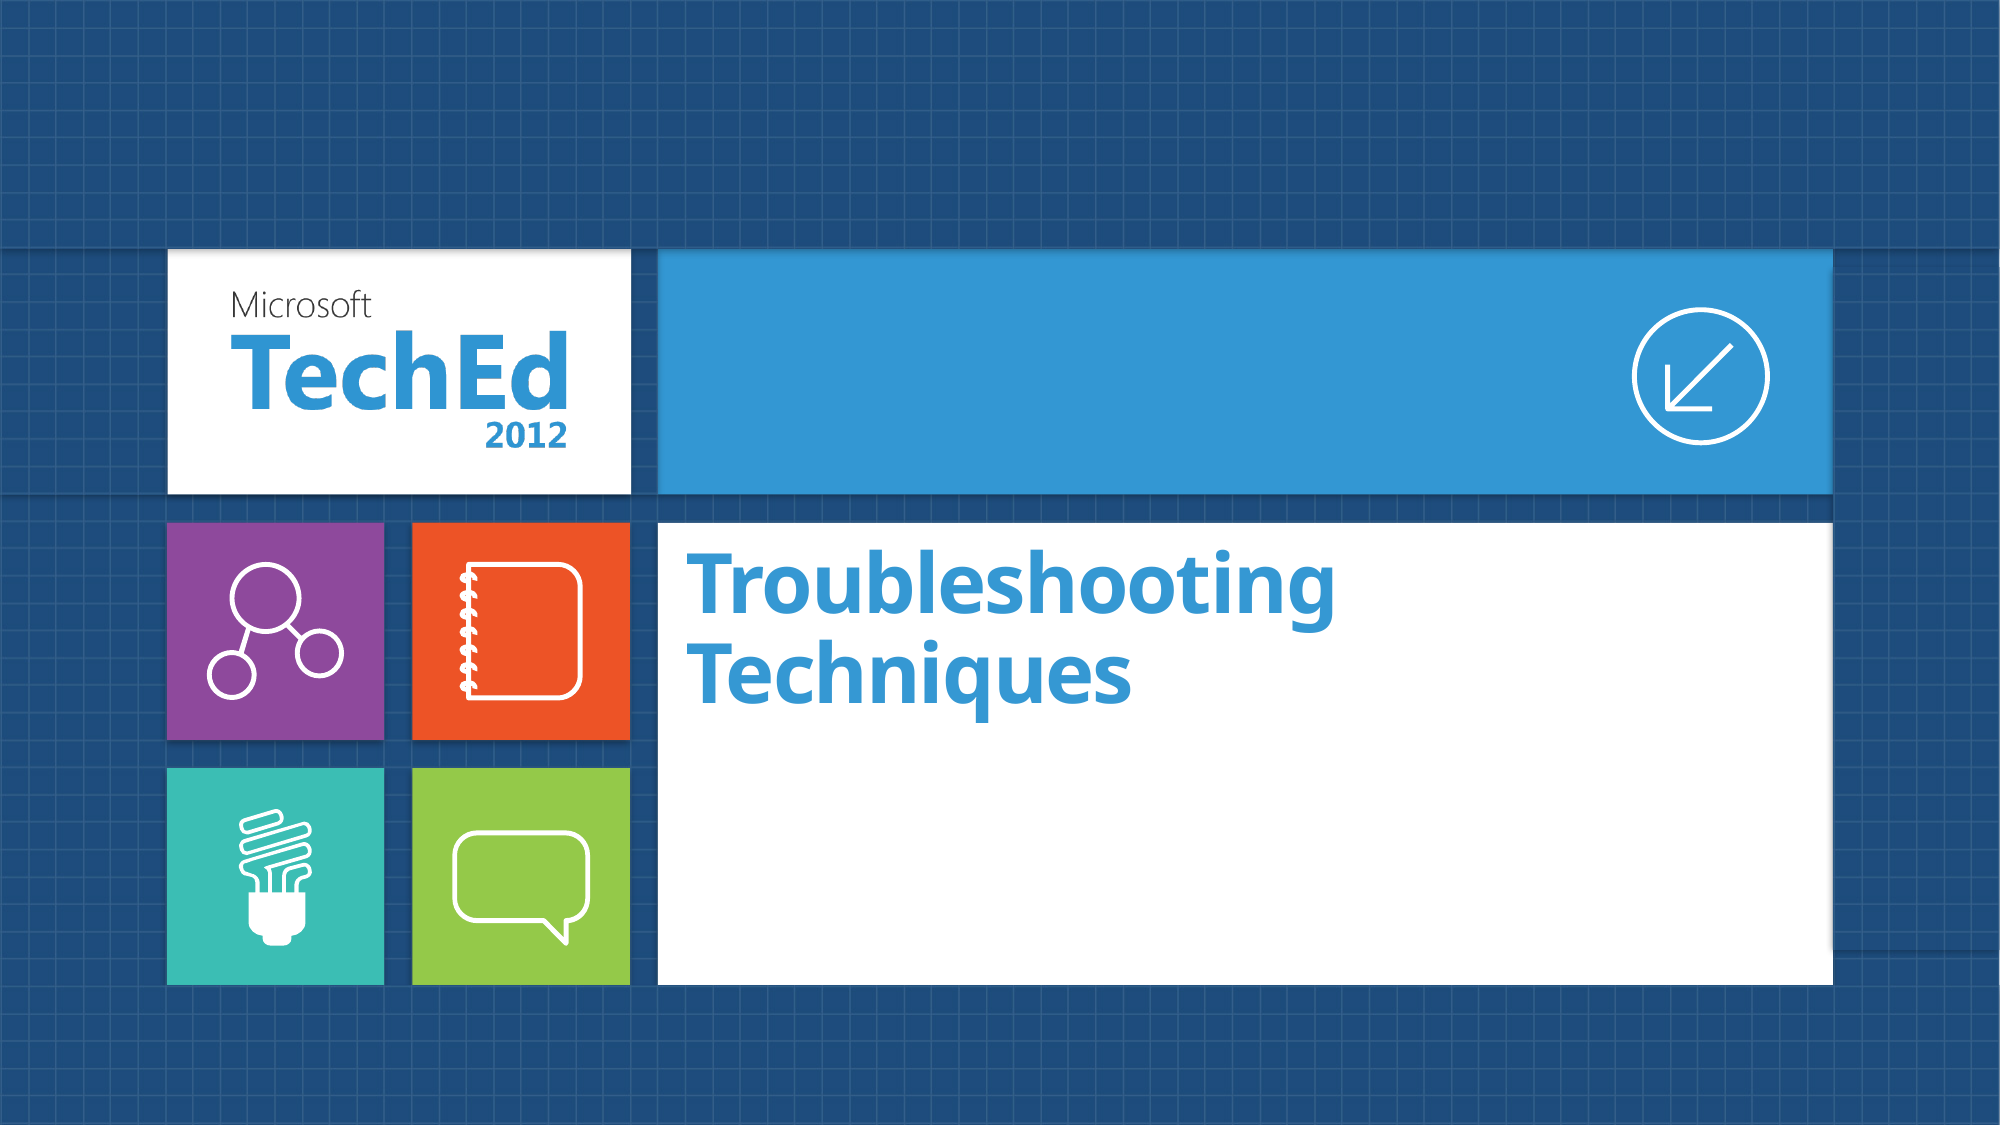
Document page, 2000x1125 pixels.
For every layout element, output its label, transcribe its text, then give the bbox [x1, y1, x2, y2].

picture [0, 0, 2000, 1125]
title Troubleshooting Techniques [685, 530, 1788, 733]
